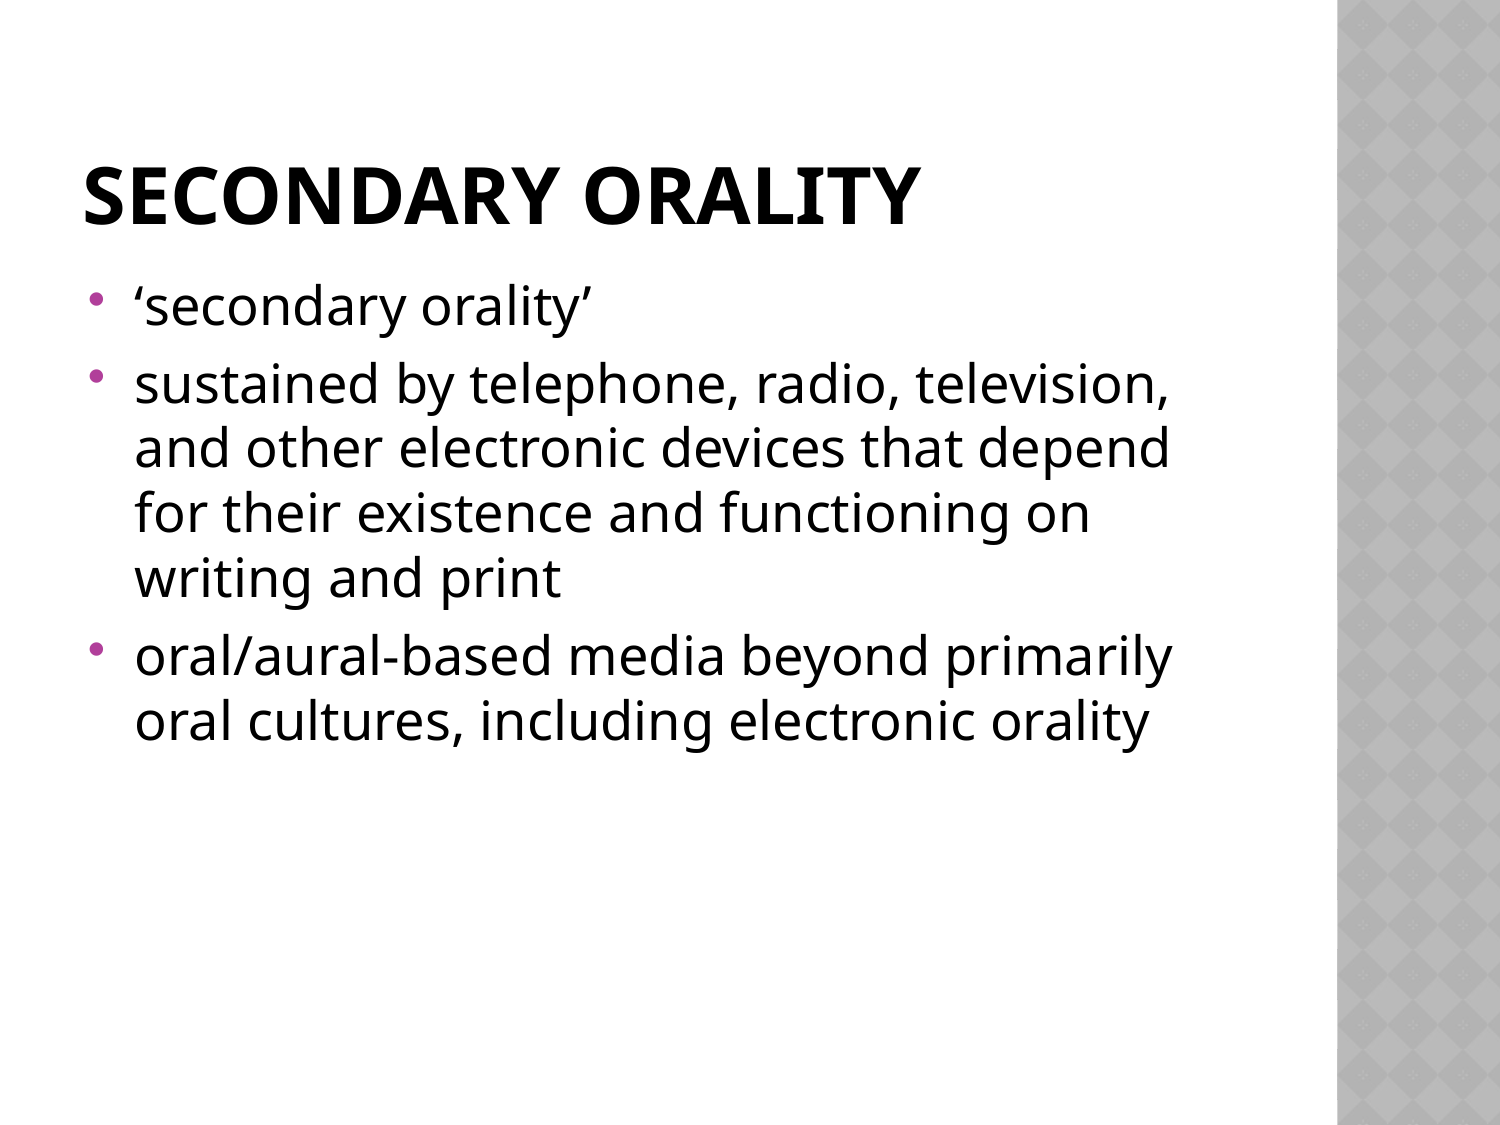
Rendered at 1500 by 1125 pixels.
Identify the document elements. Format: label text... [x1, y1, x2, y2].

title SECONDARY ORALITY [75, 52, 1263, 240]
list ‘secondary orality’ sustained by telephone, radio, television, and other electronic devices that depend for their existence and functioning on writing and print oral/aural-based media beyond primarily oral cultures, including electronic orality [75, 264, 1263, 1059]
